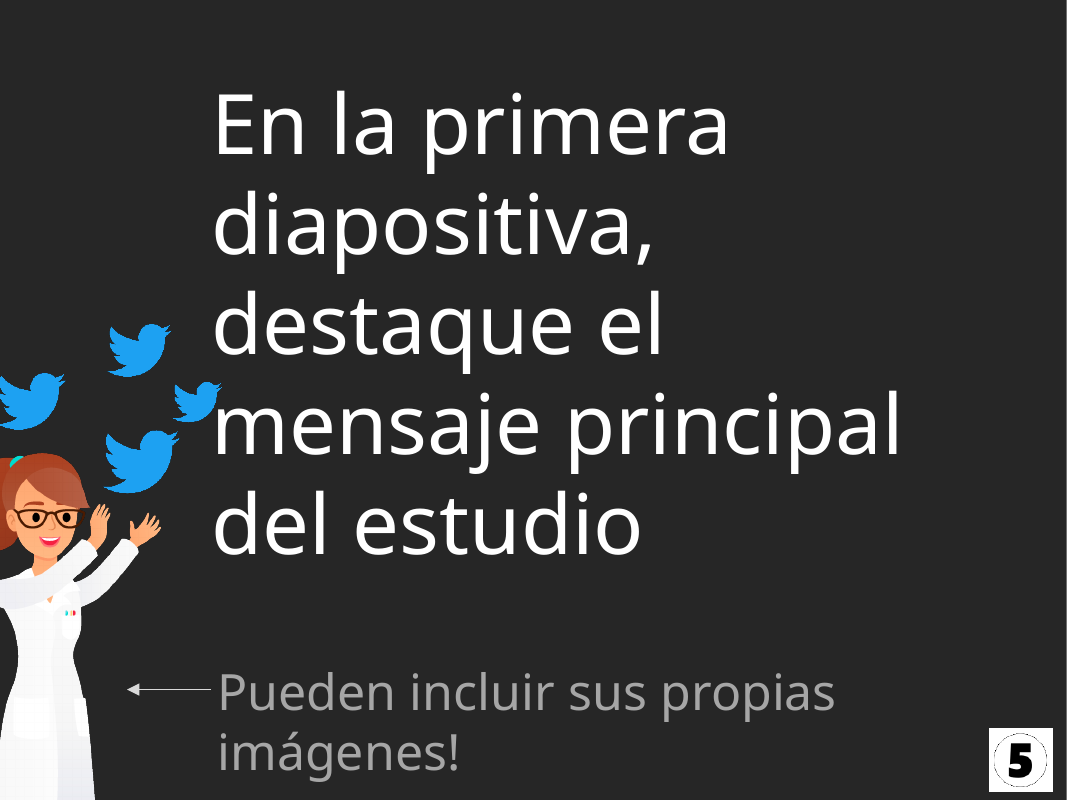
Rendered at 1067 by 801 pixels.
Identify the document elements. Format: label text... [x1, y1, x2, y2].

text_box [0, 0, 1067, 800]
picture [0, 298, 237, 800]
text_box En la primera diapositiva, destaque el mensaje principal del estudio [196, 63, 1034, 579]
text_box Pueden incluir sus propias imágenes! [224, 652, 1040, 788]
picture [989, 728, 1053, 792]
